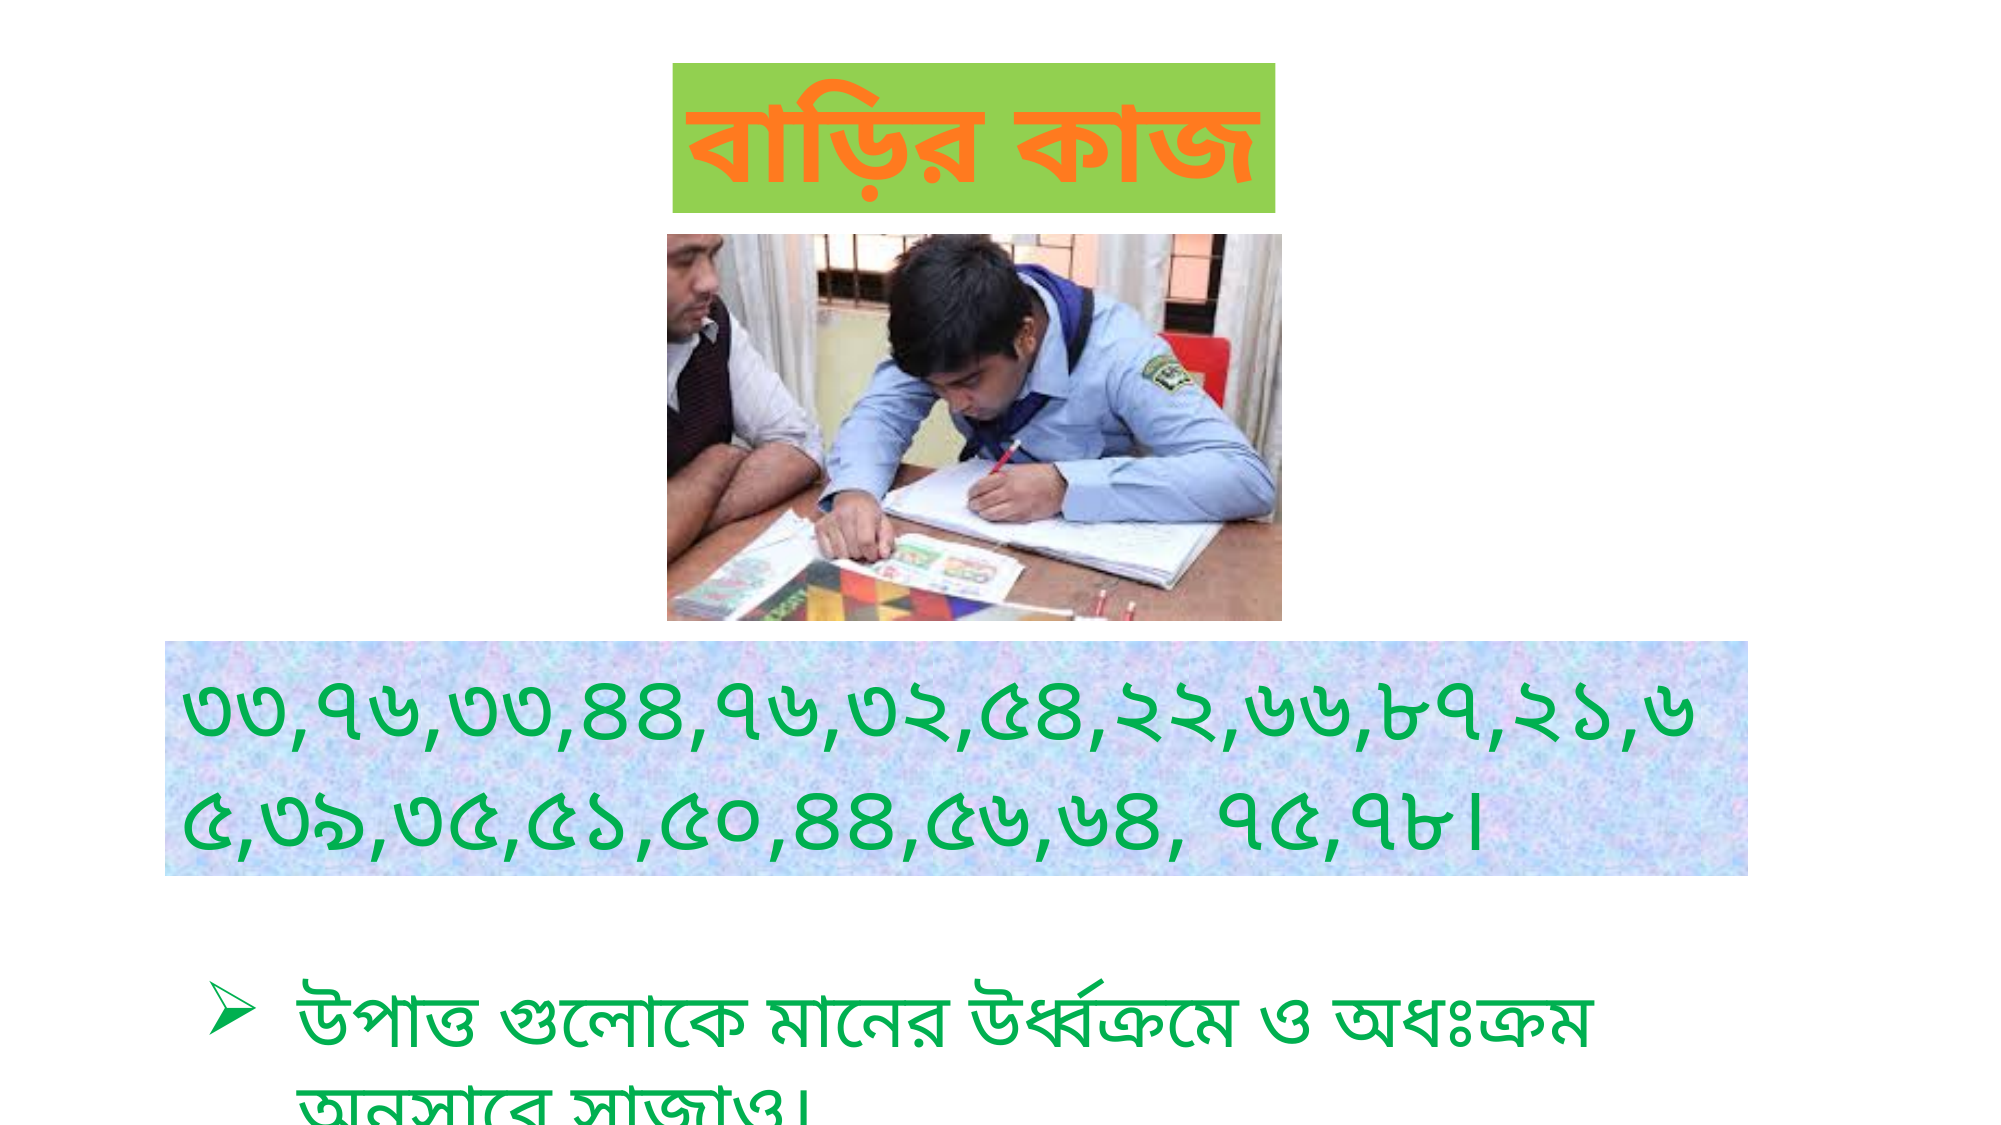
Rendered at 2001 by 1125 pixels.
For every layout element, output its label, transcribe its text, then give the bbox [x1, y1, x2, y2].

text_box ৩৩,৭৬,৩৩,৪৪,৭৬,৩২,৫৪,২২,৬৬,৮৭,২১,৬৫,৩৯,৩৫,৫১,৫০,৪৪,৫৬,৬৪, ৭৫,৭৮। [165, 641, 1748, 876]
picture [667, 234, 1282, 621]
text_box উপাত্ত গুলোকে মানের উর্ধ্বক্রমে ও অধঃক্রম অনুসারে সাজাও। [189, 965, 1787, 1125]
text_box বাড়ির কাজ [672, 63, 1276, 213]
